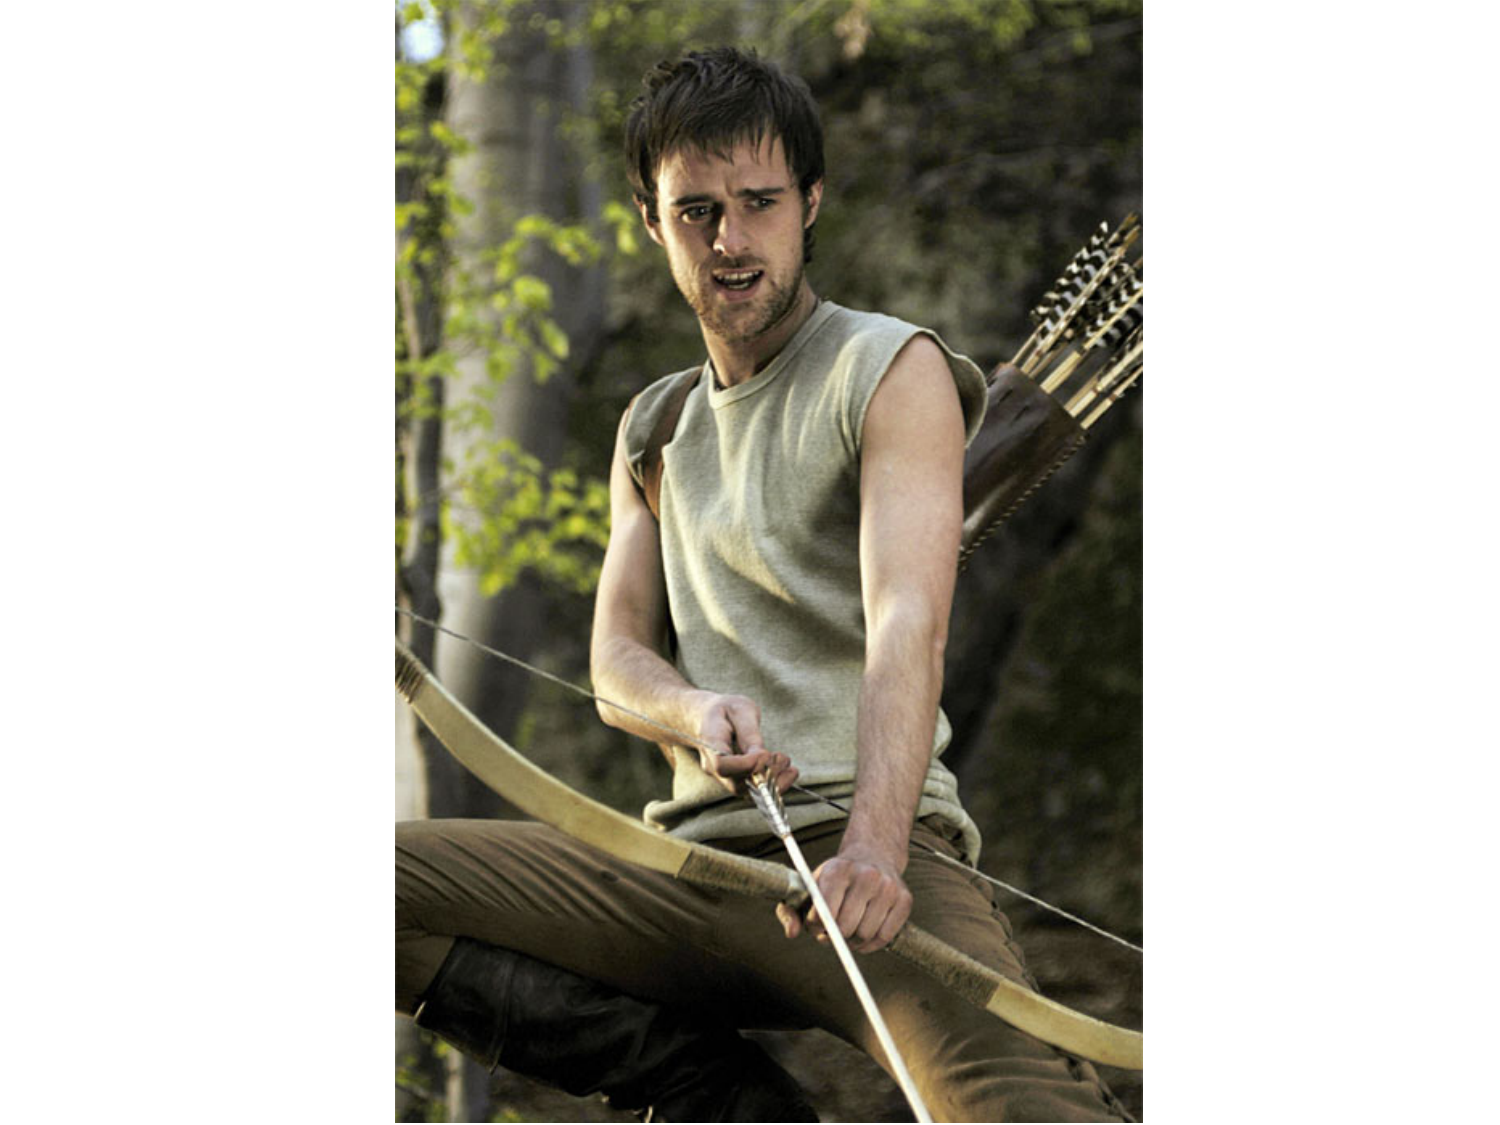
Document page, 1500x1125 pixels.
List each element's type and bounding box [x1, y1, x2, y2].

picture [395, 0, 1143, 1123]
